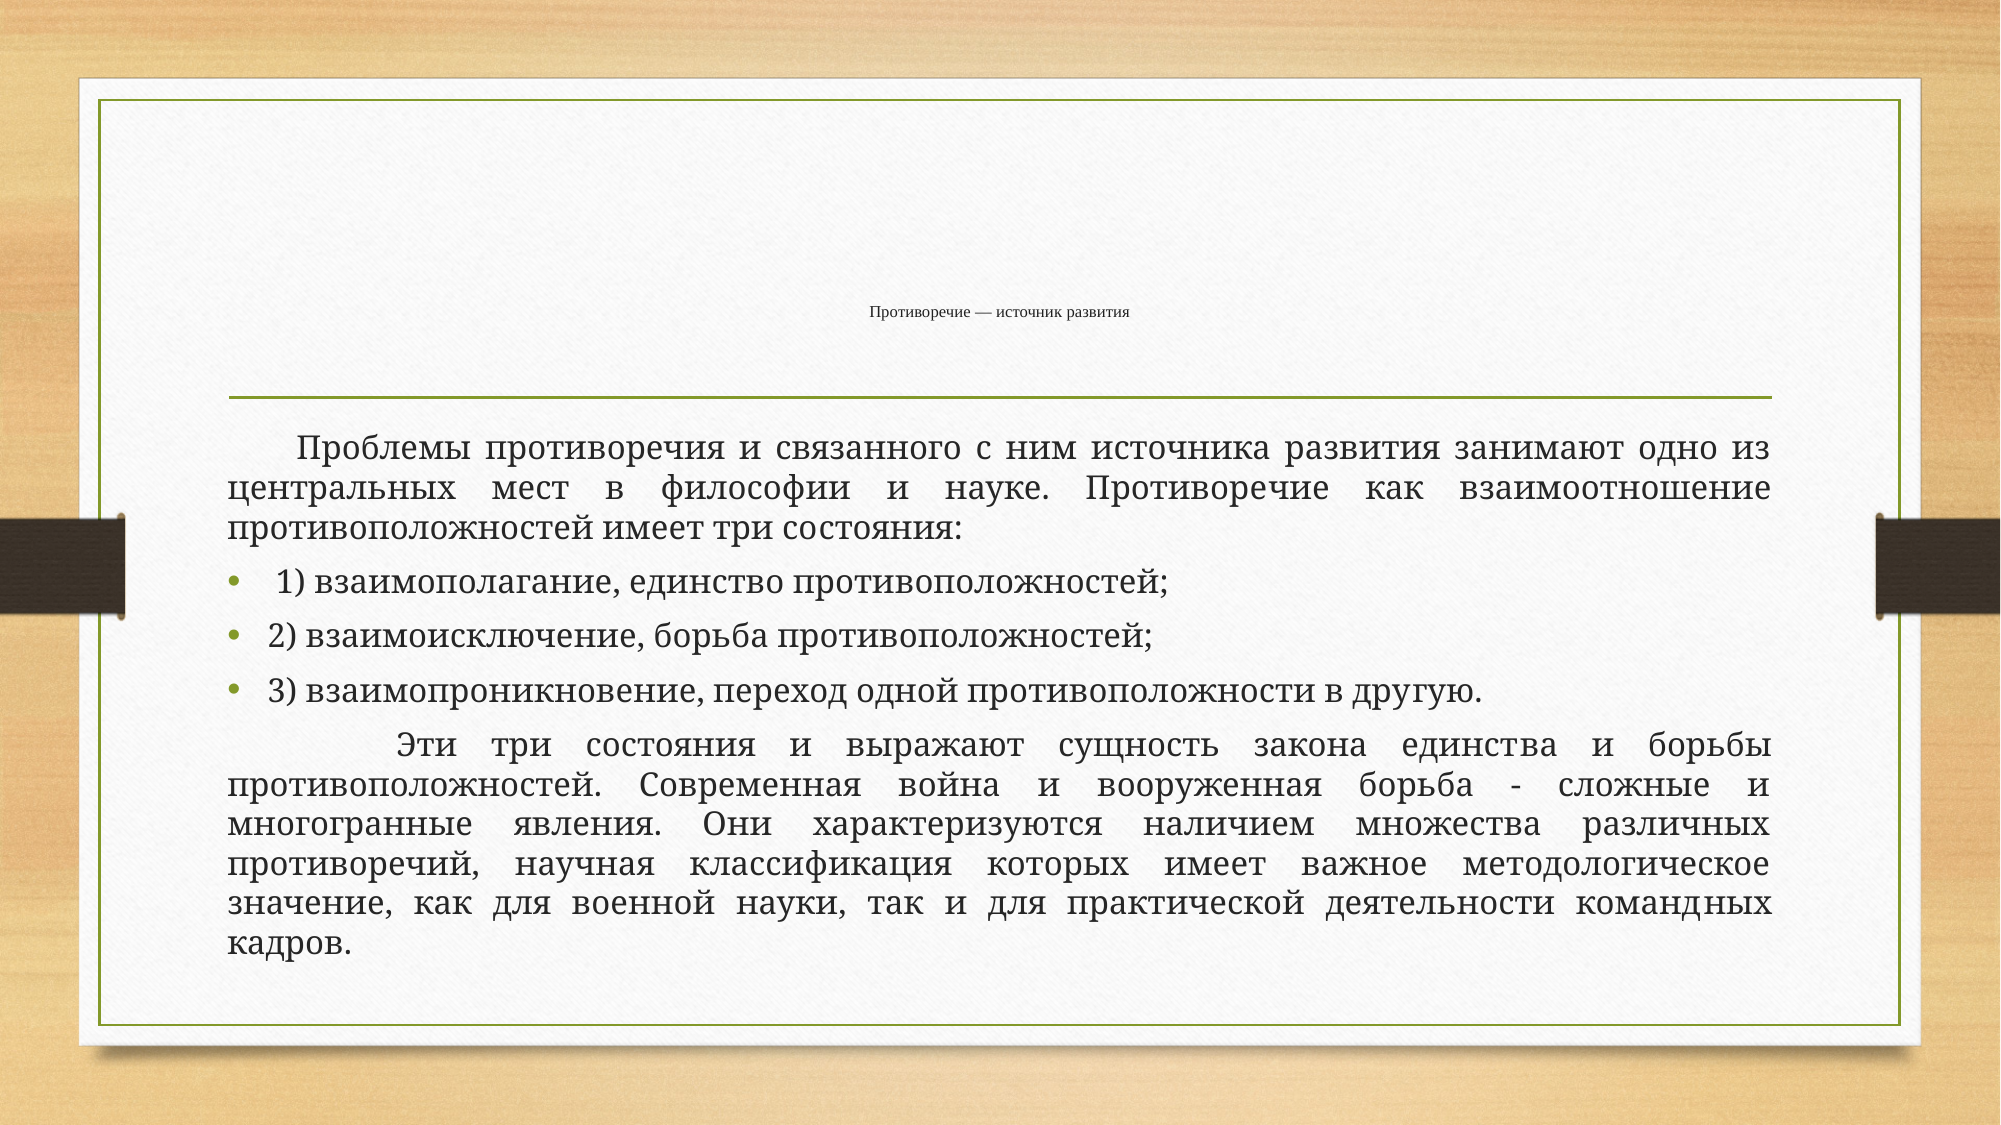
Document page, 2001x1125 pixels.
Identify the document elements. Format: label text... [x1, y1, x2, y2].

list Проблемы противоречия и связанного с ним источника развития занимают одно из центральных мест в философии и науке. Противоре­чие как взаимоотношение противоположностей имеет три со­стояния: 1) взаимополагание, единство противоположностей; 2) взаимоисключение, борьба противоположностей; 3) взаи­мопроникновение, переход одной противоположности в дру­гую. Эти три состояния и выражают сущность закона единст­ва и борьбы противоположностей. Современная война и вооруженная борьба - сложные и многогранные явления. Они характеризуются наличием множества различных противоречий, научная классификация которых имеет важное методологическое значение, как для военной науки, так и для практической деятельности команд­ных кадров. [212, 419, 1788, 973]
title Противоречие — источник развития [212, 292, 1788, 374]
picture [0, 0, 2001, 1125]
